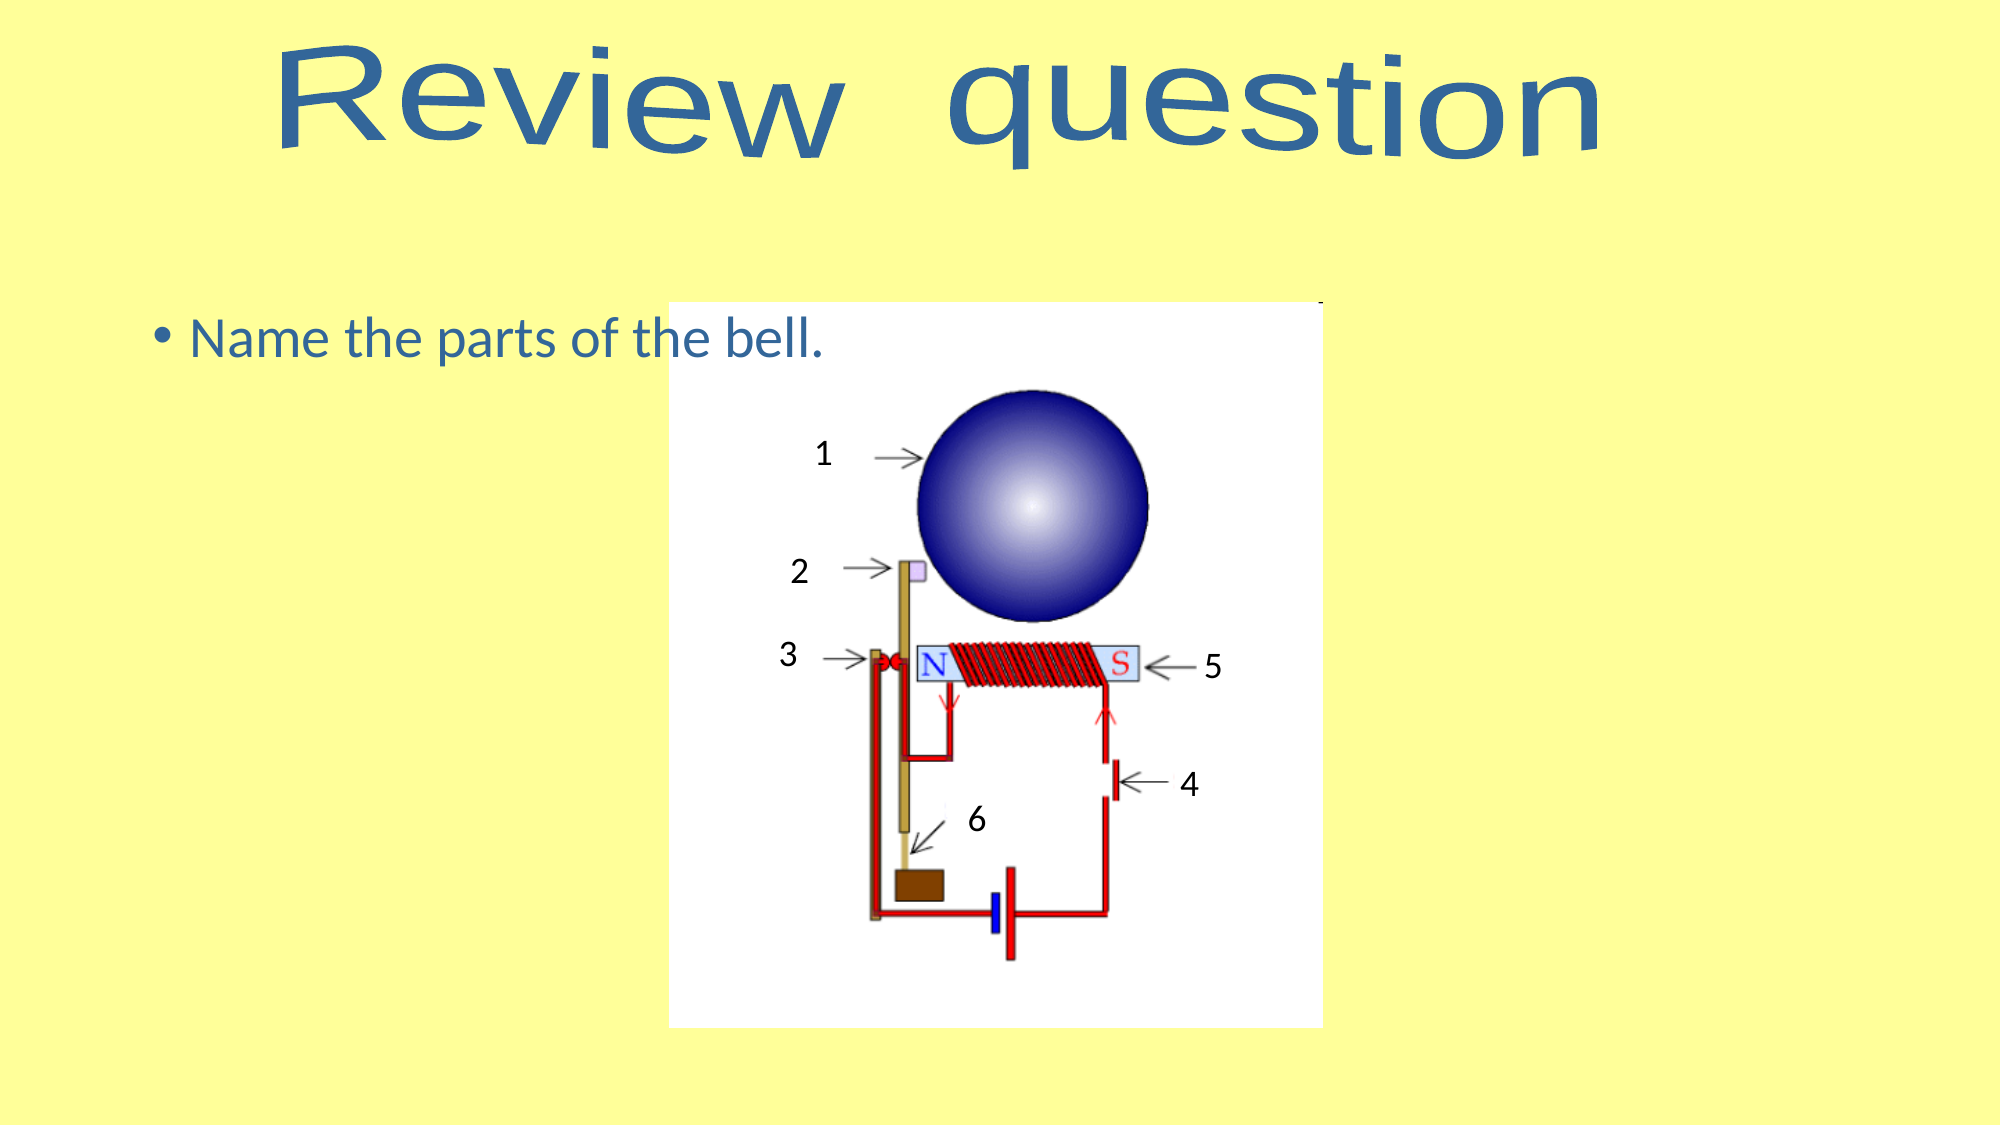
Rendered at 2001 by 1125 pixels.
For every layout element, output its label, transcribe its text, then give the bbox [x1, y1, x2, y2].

list Name the parts of the bell. [137, 299, 1863, 1014]
picture [669, 302, 1323, 1028]
